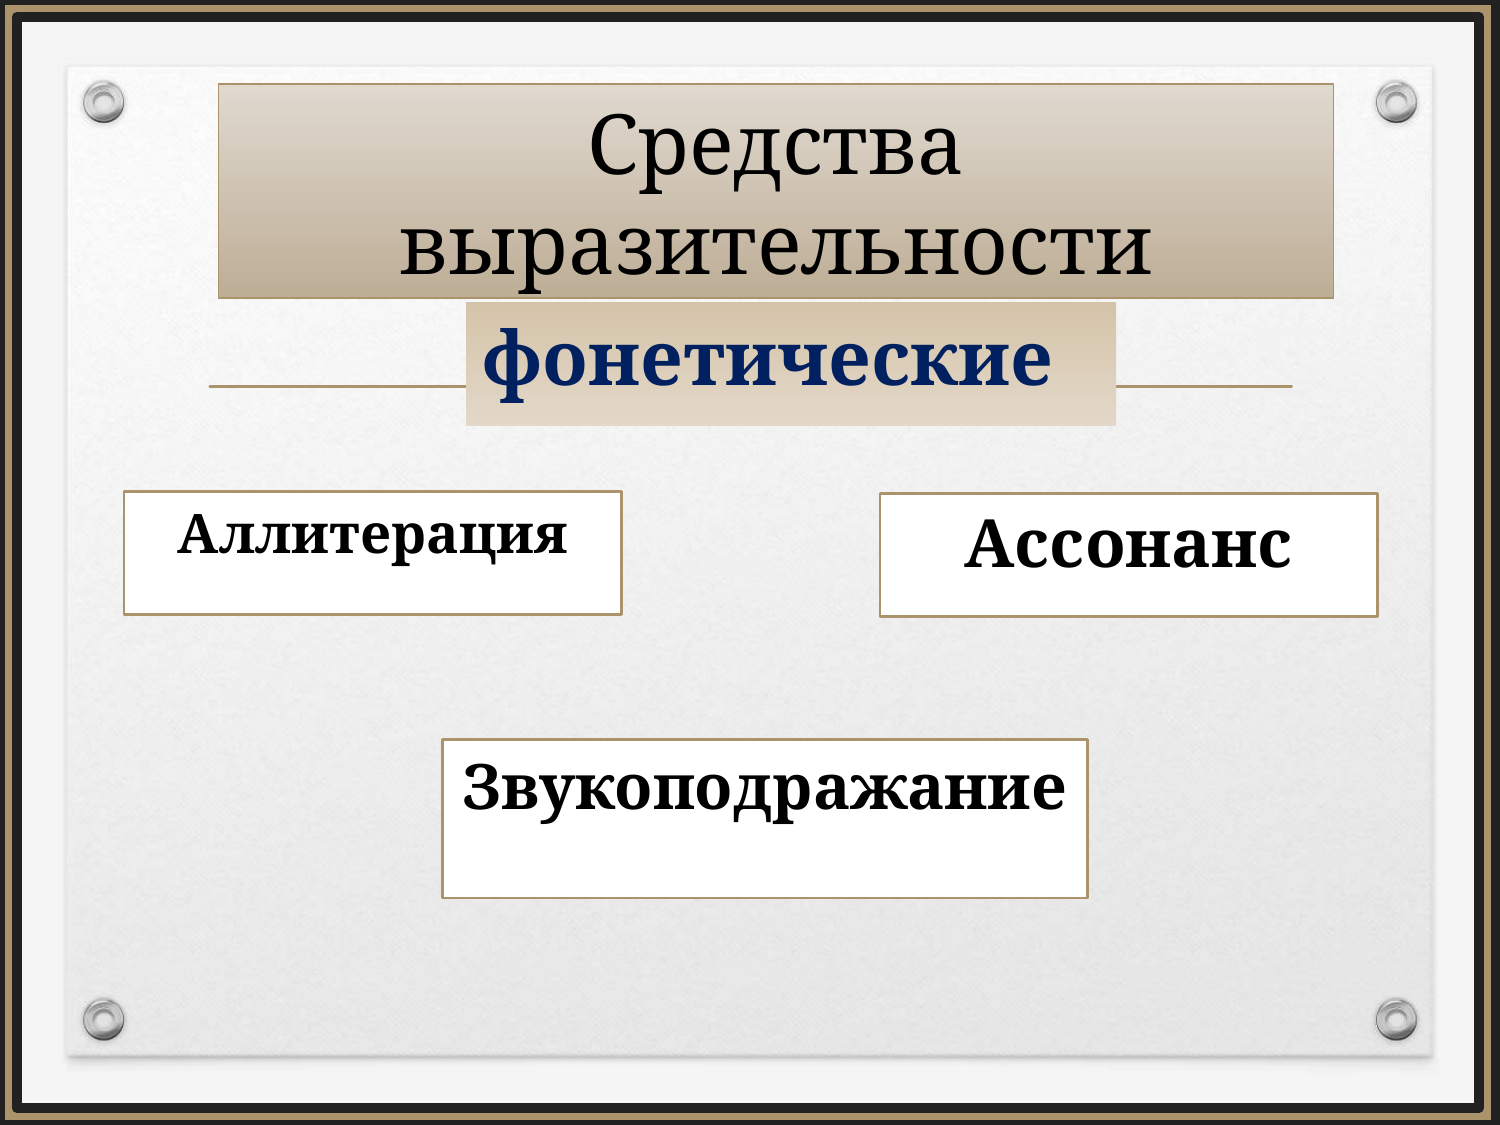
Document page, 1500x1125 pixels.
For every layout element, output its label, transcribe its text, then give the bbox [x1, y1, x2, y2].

title Средства выразительности [218, 83, 1334, 299]
text_box Аллитерация [123, 490, 623, 616]
text_box Звукоподражание [441, 738, 1089, 899]
text_box Ассонанс [879, 492, 1379, 618]
list фонетические [466, 302, 1117, 426]
picture [22, 22, 1474, 1103]
